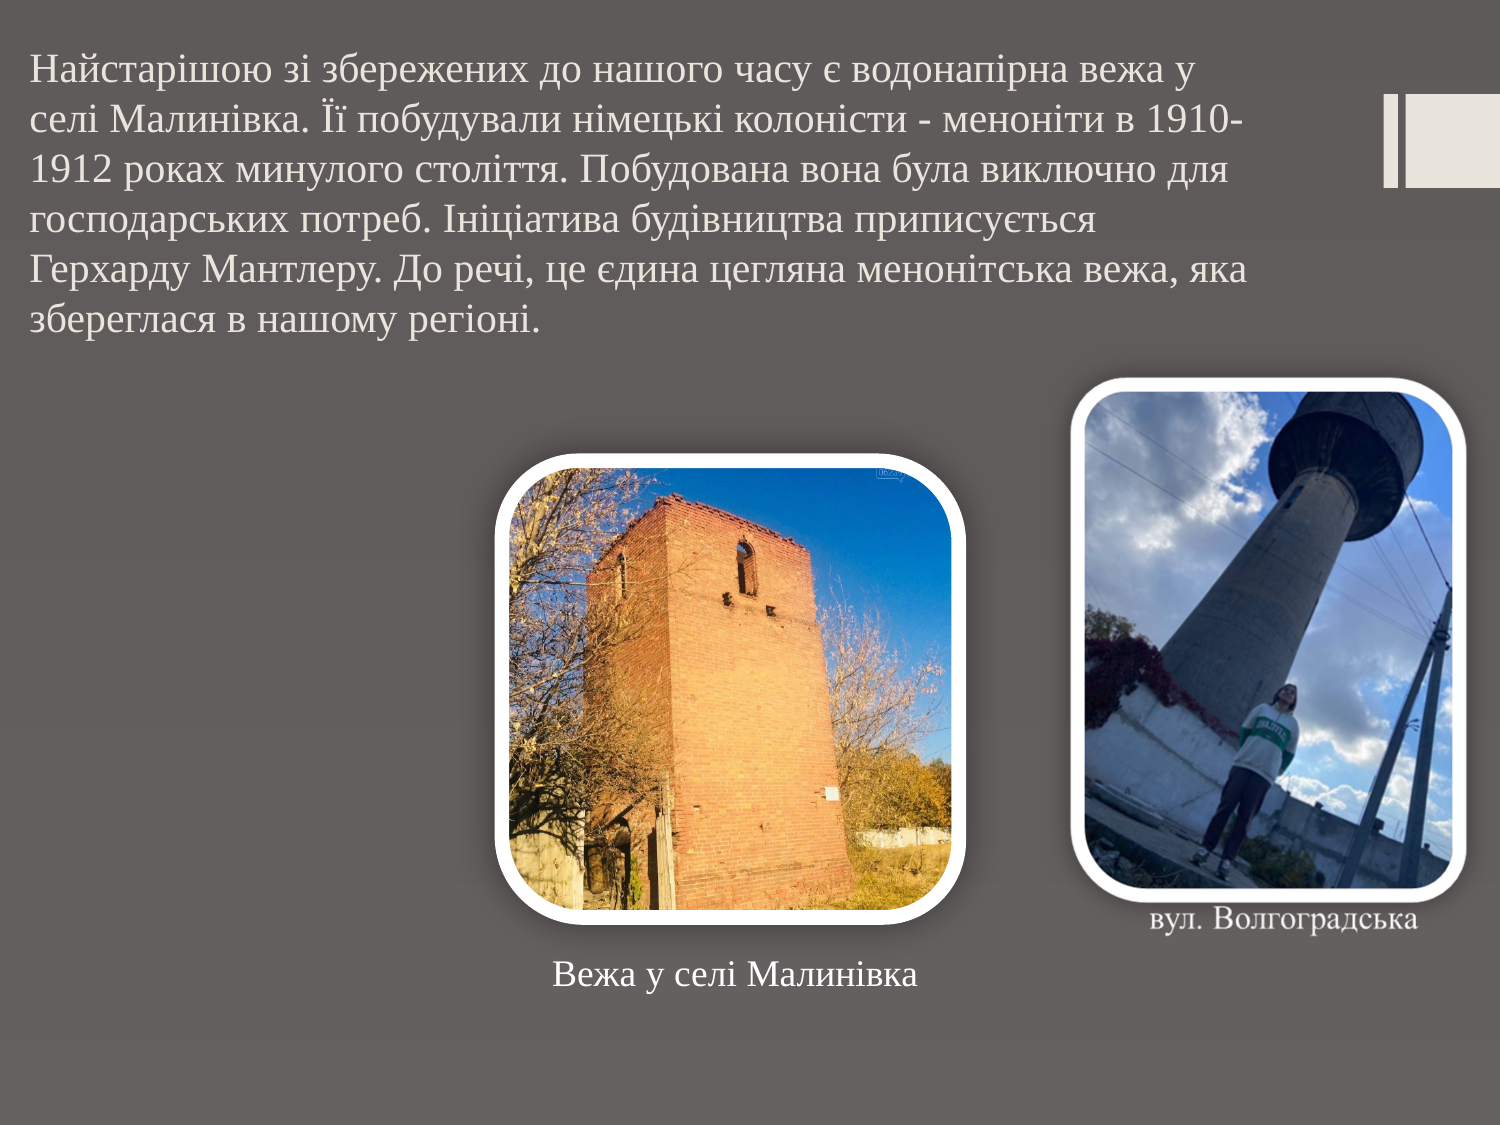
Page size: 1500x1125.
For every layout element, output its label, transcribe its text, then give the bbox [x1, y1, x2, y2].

title Найстарішою зі збережених до нашого часу є водонапірна вежа у селі Малинівка. Її побудували німецькі колоністи - меноніти в 1910-1912 роках минулого століття. Побудована вона була виключно для господарських потреб. Ініціатива будівництва приписується Герхарду Мантлеру. До речі, це єдина цегляна менонітська вежа, яка збереглася в нашому регіоні. [14, 113, 1267, 349]
picture [1030, 337, 1500, 958]
text_box Вежа у селі Малинівка [537, 941, 983, 1002]
picture [501, 460, 960, 919]
